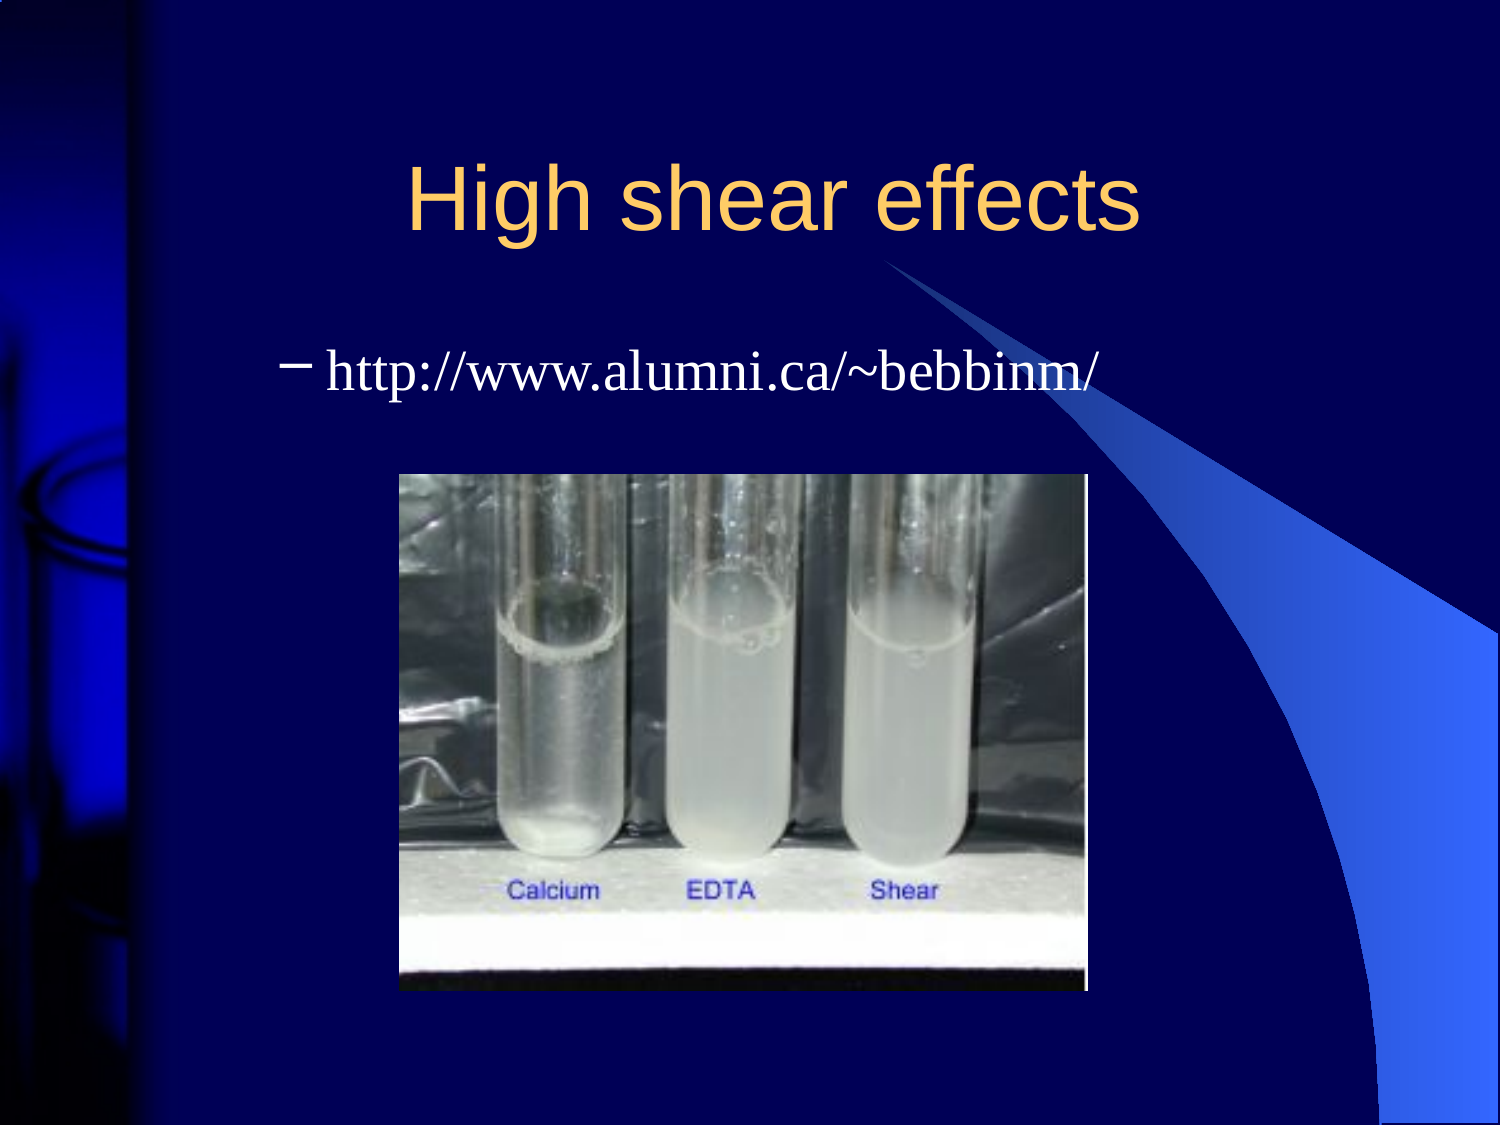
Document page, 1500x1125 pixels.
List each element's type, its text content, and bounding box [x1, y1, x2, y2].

picture [0, 0, 1500, 1125]
list http://www.alumni.ca/~bebbinm/ [174, 324, 1387, 1000]
title High shear effects [111, 99, 1438, 288]
picture [399, 474, 1088, 991]
